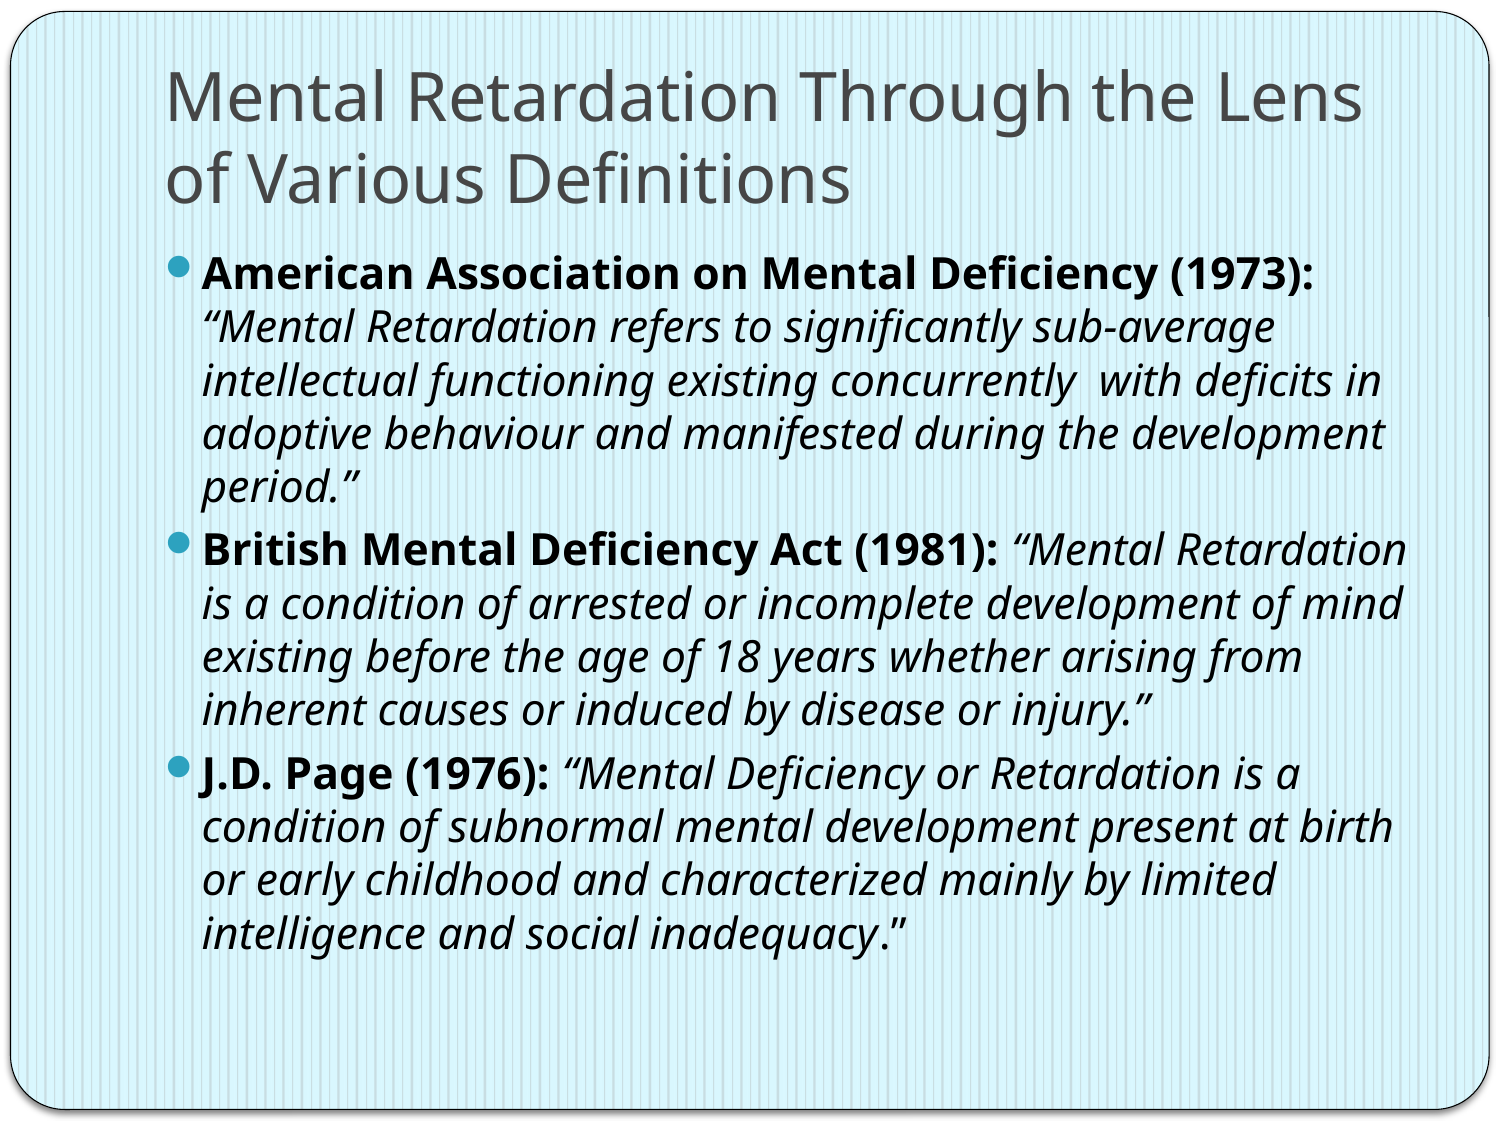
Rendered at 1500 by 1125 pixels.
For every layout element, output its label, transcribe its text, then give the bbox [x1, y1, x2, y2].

list American Association on Mental Deficiency (1973): “Mental Retardation refers to significantly sub-average intellectual functioning existing concurrently with deficits in adoptive behaviour and manifested during the development period.” British Mental Deficiency Act (1981): “Mental Retardation is a condition of arrested or incomplete development of mind existing before the age of 18 years whether arising from inherent causes or induced by disease or injury.” J.D. Page (1976): “Mental Deficiency or Retardation is a condition of subnormal mental development present at birth or early childhood and characterized mainly by limited intelligence and social inadequacy.” [150, 237, 1425, 988]
title Mental Retardation Through the Lens of Various Definitions [150, 45, 1425, 233]
